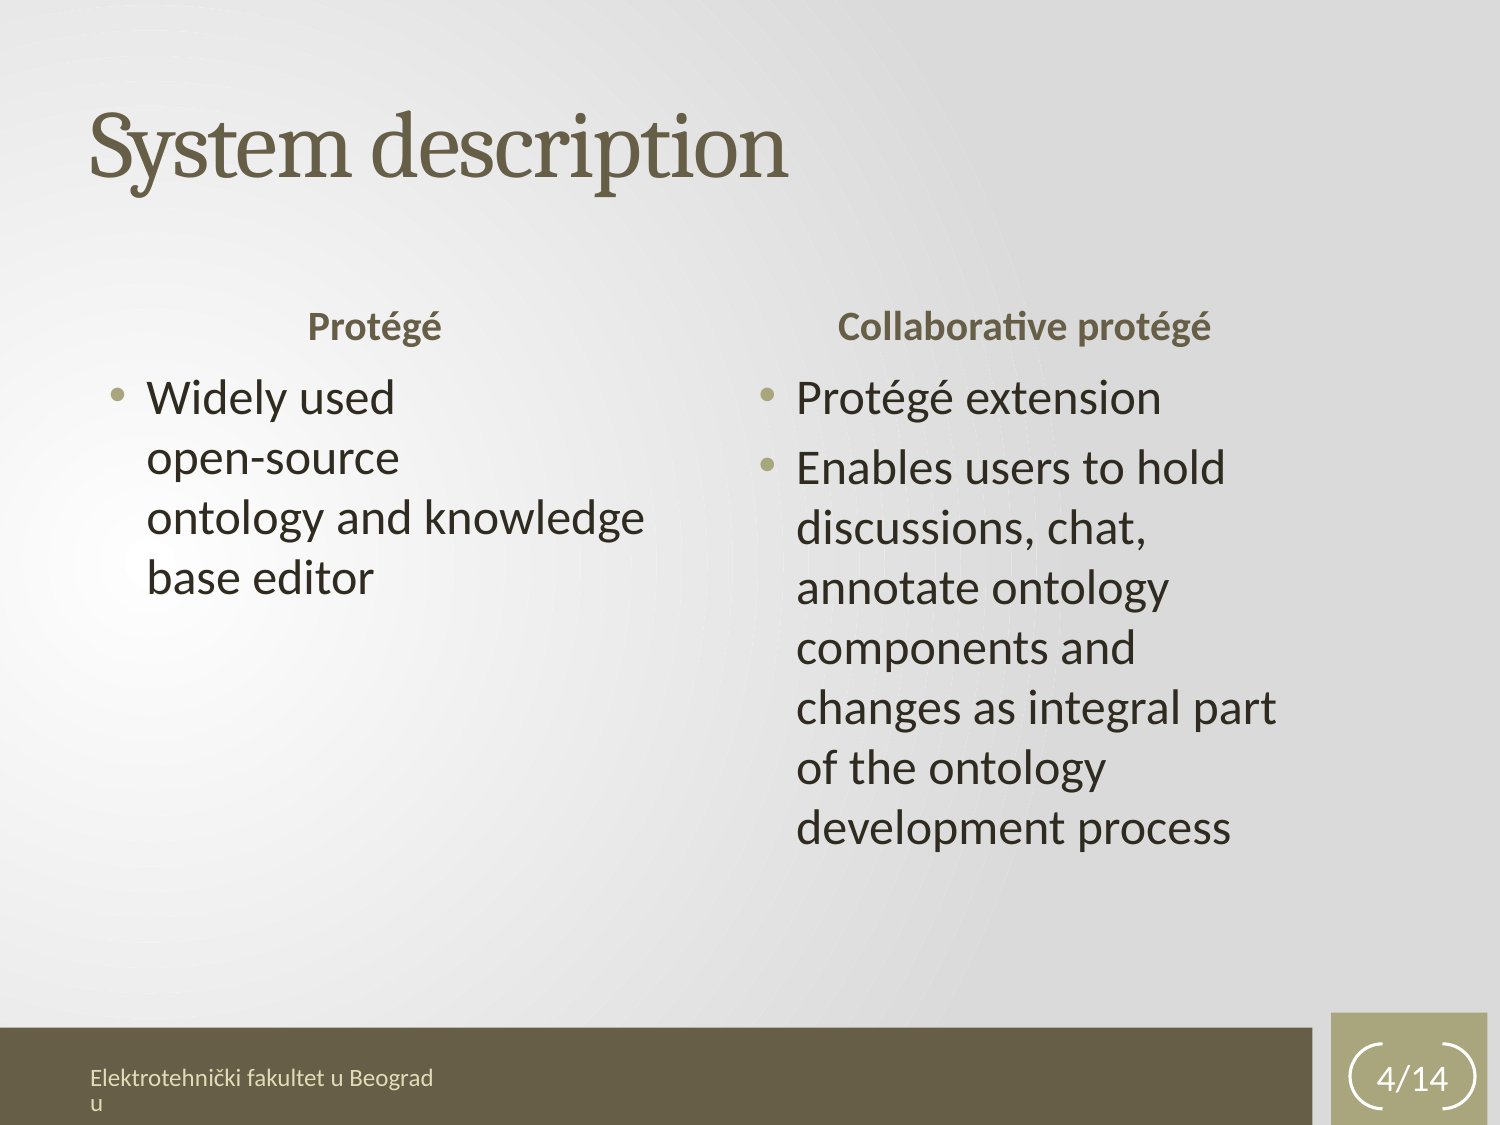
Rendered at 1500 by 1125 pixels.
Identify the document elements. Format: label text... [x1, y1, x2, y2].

footer Elektrotehnički fakultet u Beogradu [75, 1046, 463, 1107]
list Widely used open-source ontology and knowledge base editor [75, 356, 675, 1005]
list Protégé extension Enables users to hold discussions, chat, annotate ontology components and changes as integral part of the ontology development process [725, 356, 1325, 1005]
list Protégé [75, 251, 675, 356]
list Collaborative protégé [725, 251, 1325, 356]
title System description [75, 45, 1325, 233]
slide_number 4/14 [1348, 1042, 1477, 1111]
